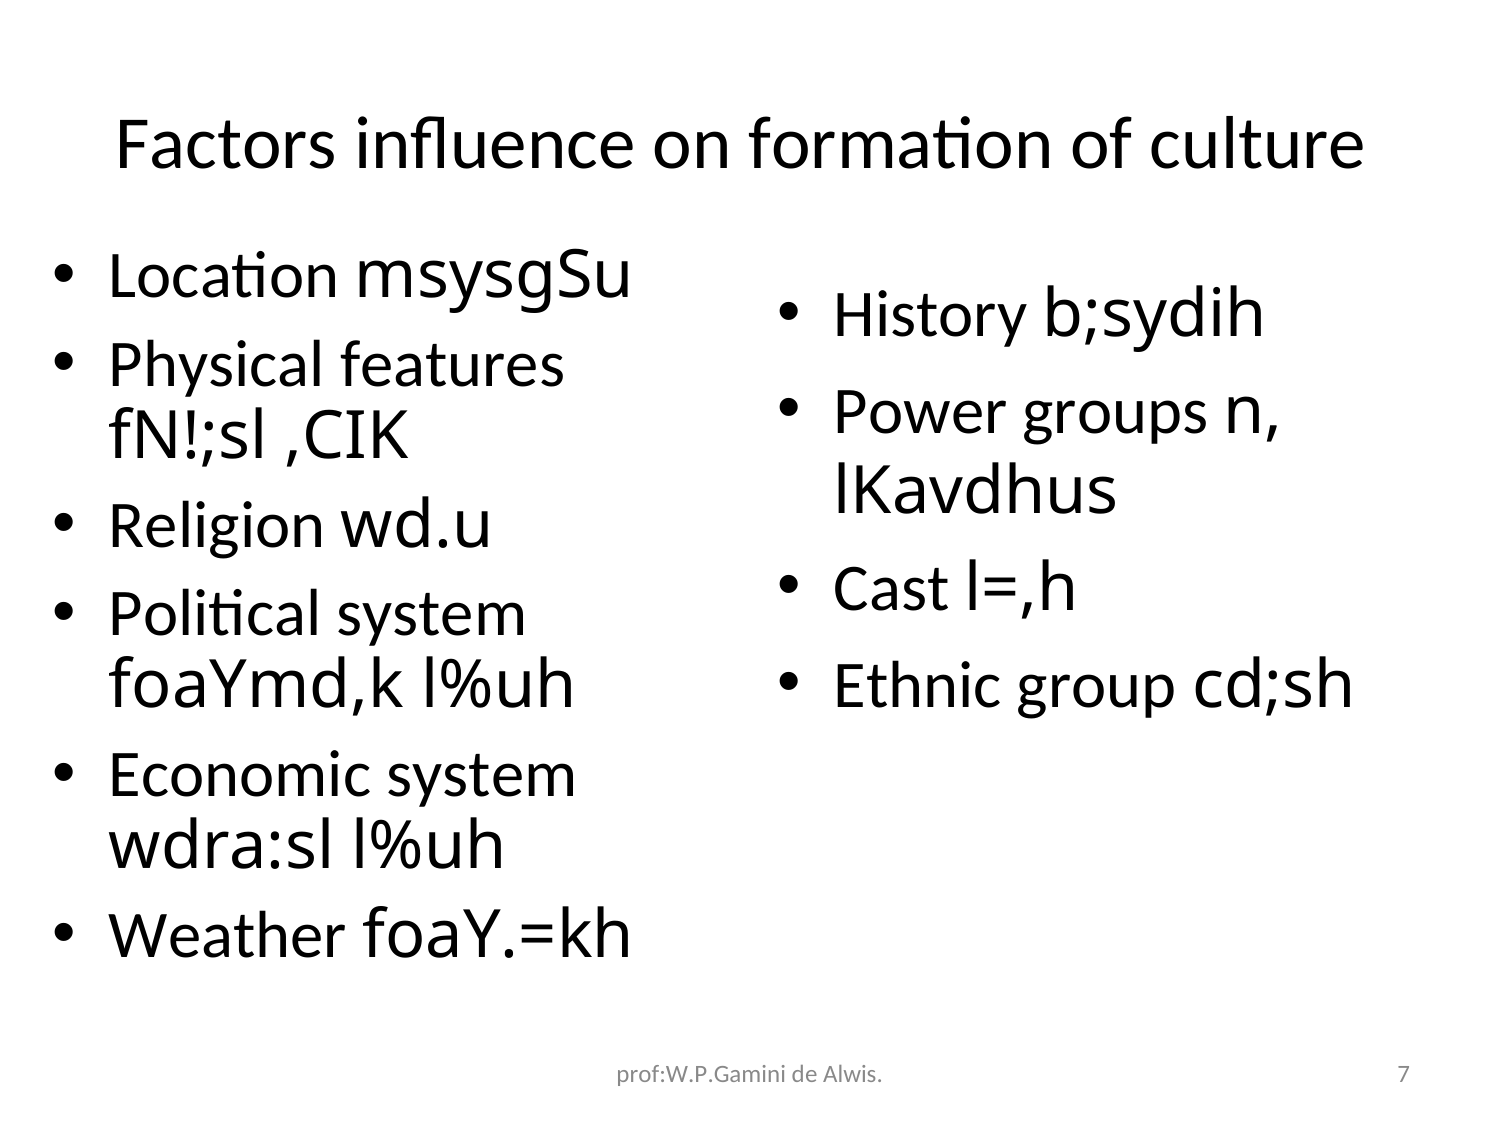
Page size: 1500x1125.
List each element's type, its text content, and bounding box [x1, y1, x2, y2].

title Factors influence on formation of culture [75, 45, 1425, 233]
text_box prof:W.P.Gamini de Alwis. [512, 1042, 988, 1103]
text_box <number> [1074, 1042, 1425, 1103]
text_box Location msysgSu Physical features fN!;sl ,CIK Religion wd.u Political system foaYmd,k l%uh Economic system wdra:sl l%uh Weather foaY.=kh [37, 232, 738, 1005]
text_box History b;sydih Power groups n, lKavdhus Cast l=,h Ethnic group cd;sh [762, 262, 1425, 1005]
